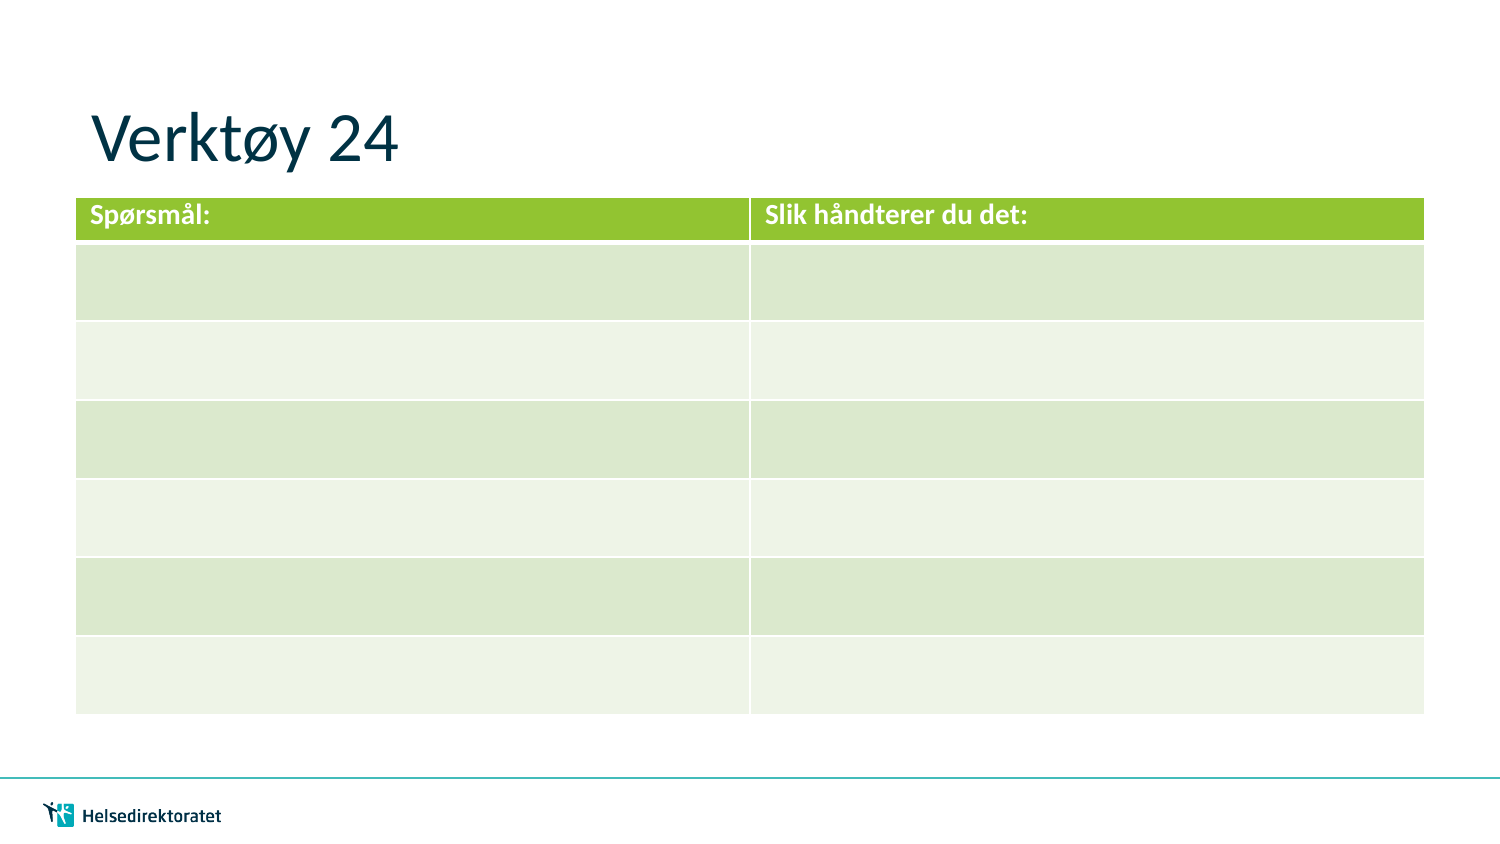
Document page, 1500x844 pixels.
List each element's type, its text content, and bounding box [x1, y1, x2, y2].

table_cell [751, 322, 1424, 399]
picture [43, 802, 221, 827]
table_cell [751, 637, 1424, 714]
table_header Slik håndterer du det: [751, 198, 1424, 240]
table_cell [76, 558, 749, 635]
title Verktøy 24 [76, 82, 1424, 184]
table_cell [76, 480, 749, 556]
table_cell [751, 558, 1424, 635]
table_cell [76, 322, 749, 399]
table_cell [76, 637, 749, 714]
table_header Spørsmål: [76, 198, 749, 240]
table_cell [751, 401, 1424, 478]
table_cell [751, 480, 1424, 556]
table_cell [76, 401, 749, 478]
table_cell [76, 245, 749, 320]
table_cell [751, 245, 1424, 320]
